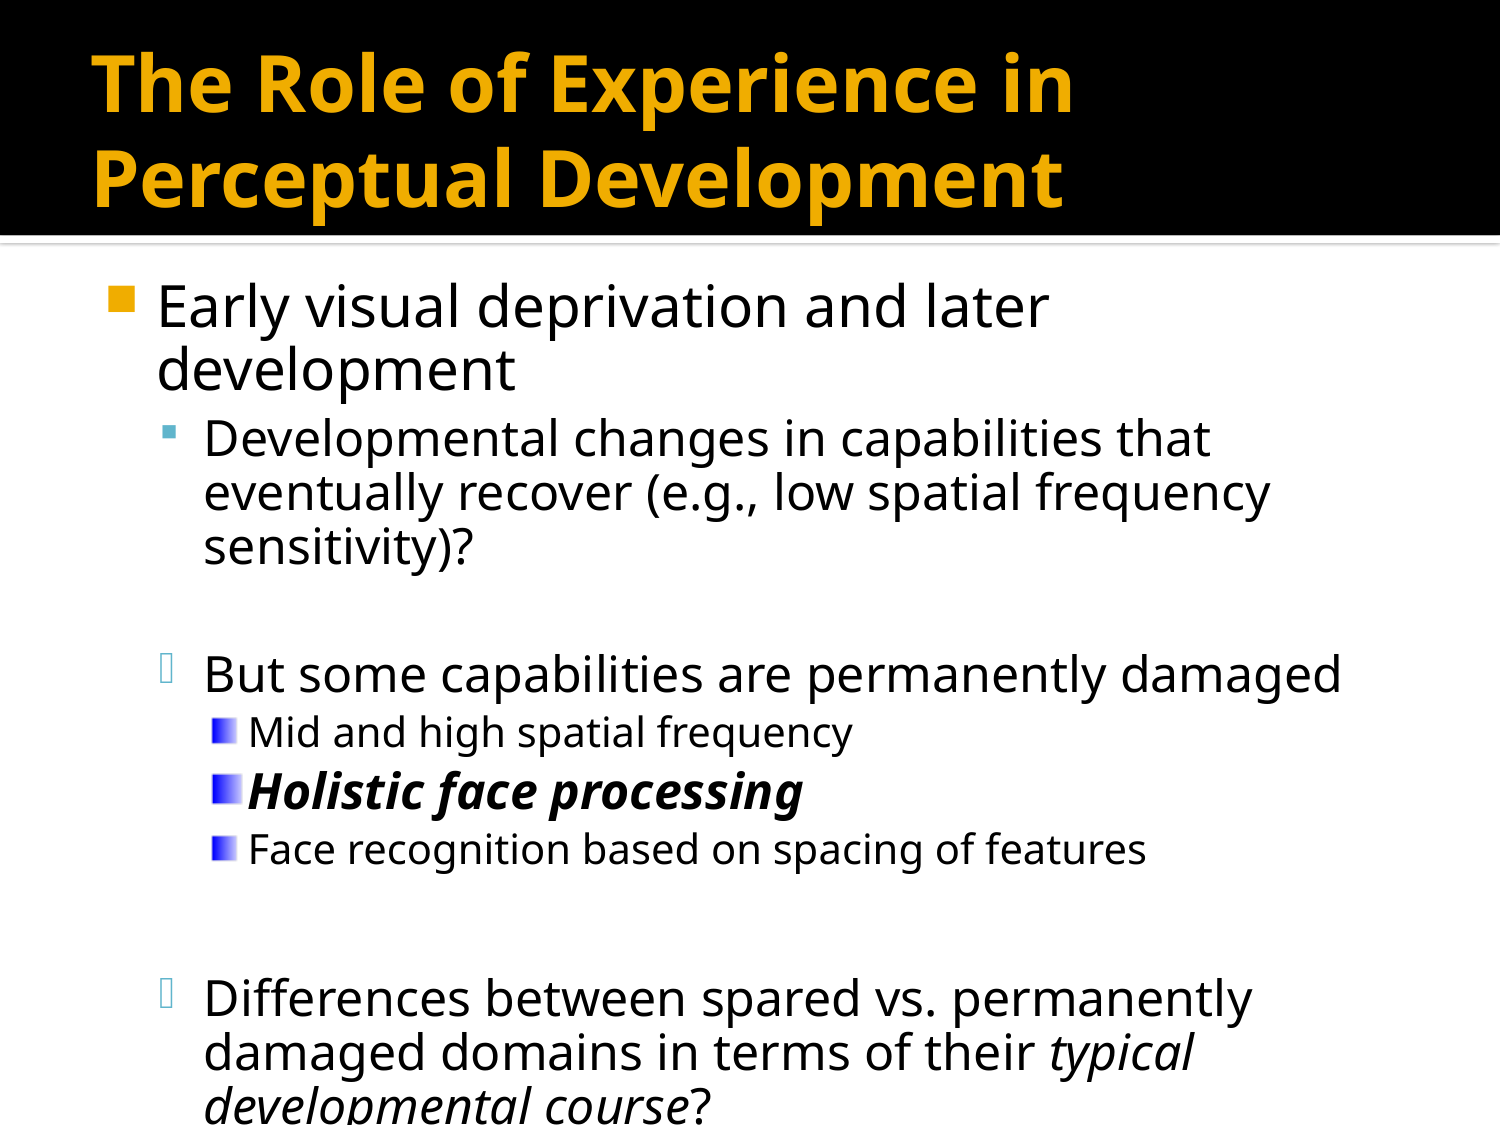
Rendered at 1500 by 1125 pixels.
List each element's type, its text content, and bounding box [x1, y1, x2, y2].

picture [210, 716, 240, 747]
picture [210, 834, 240, 864]
title The Role of Experience in Perceptual Development [75, 25, 1425, 231]
list Early visual deprivation and later development Developmental changes in capabilities that eventually recover (e.g., low spatial frequency sensitivity)? But some capabilities are permanently damaged Mid and high spatial frequency Holistic face processing Face recognition based on spacing of features Differences between spared vs. permanently damaged domains in terms of their typical developmental course? [75, 262, 1425, 1006]
picture [210, 772, 246, 808]
